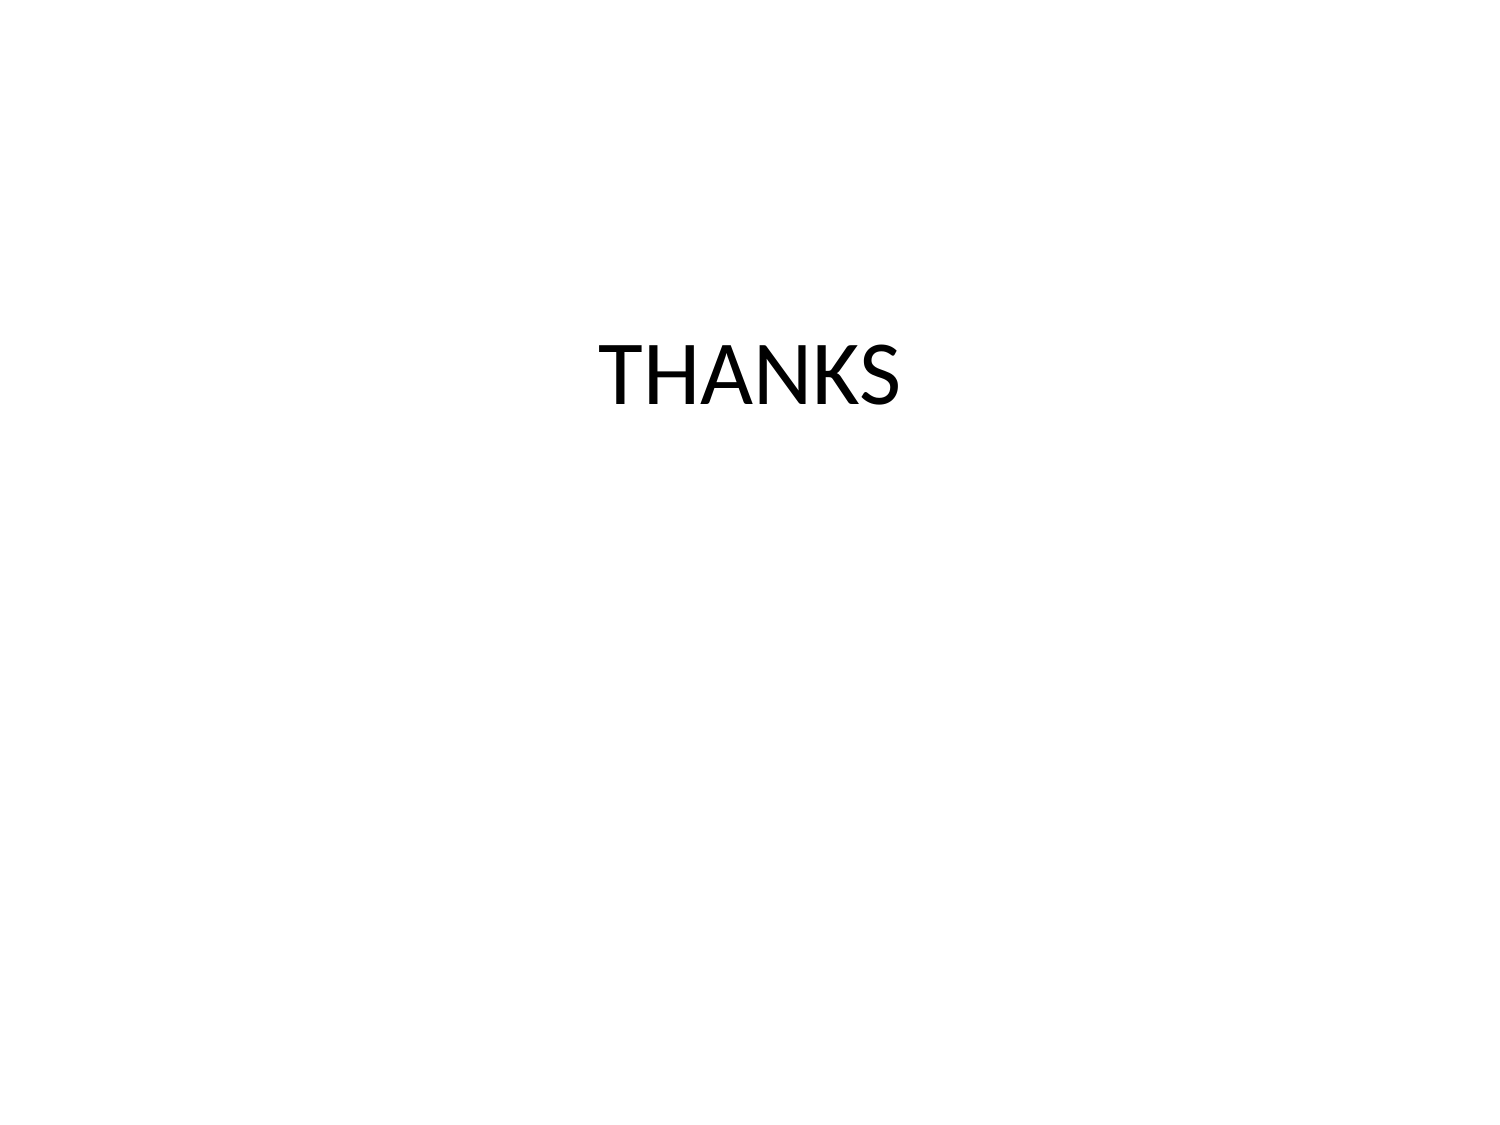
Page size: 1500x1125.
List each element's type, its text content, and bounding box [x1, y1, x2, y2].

title THANKS [75, 170, 1425, 566]
